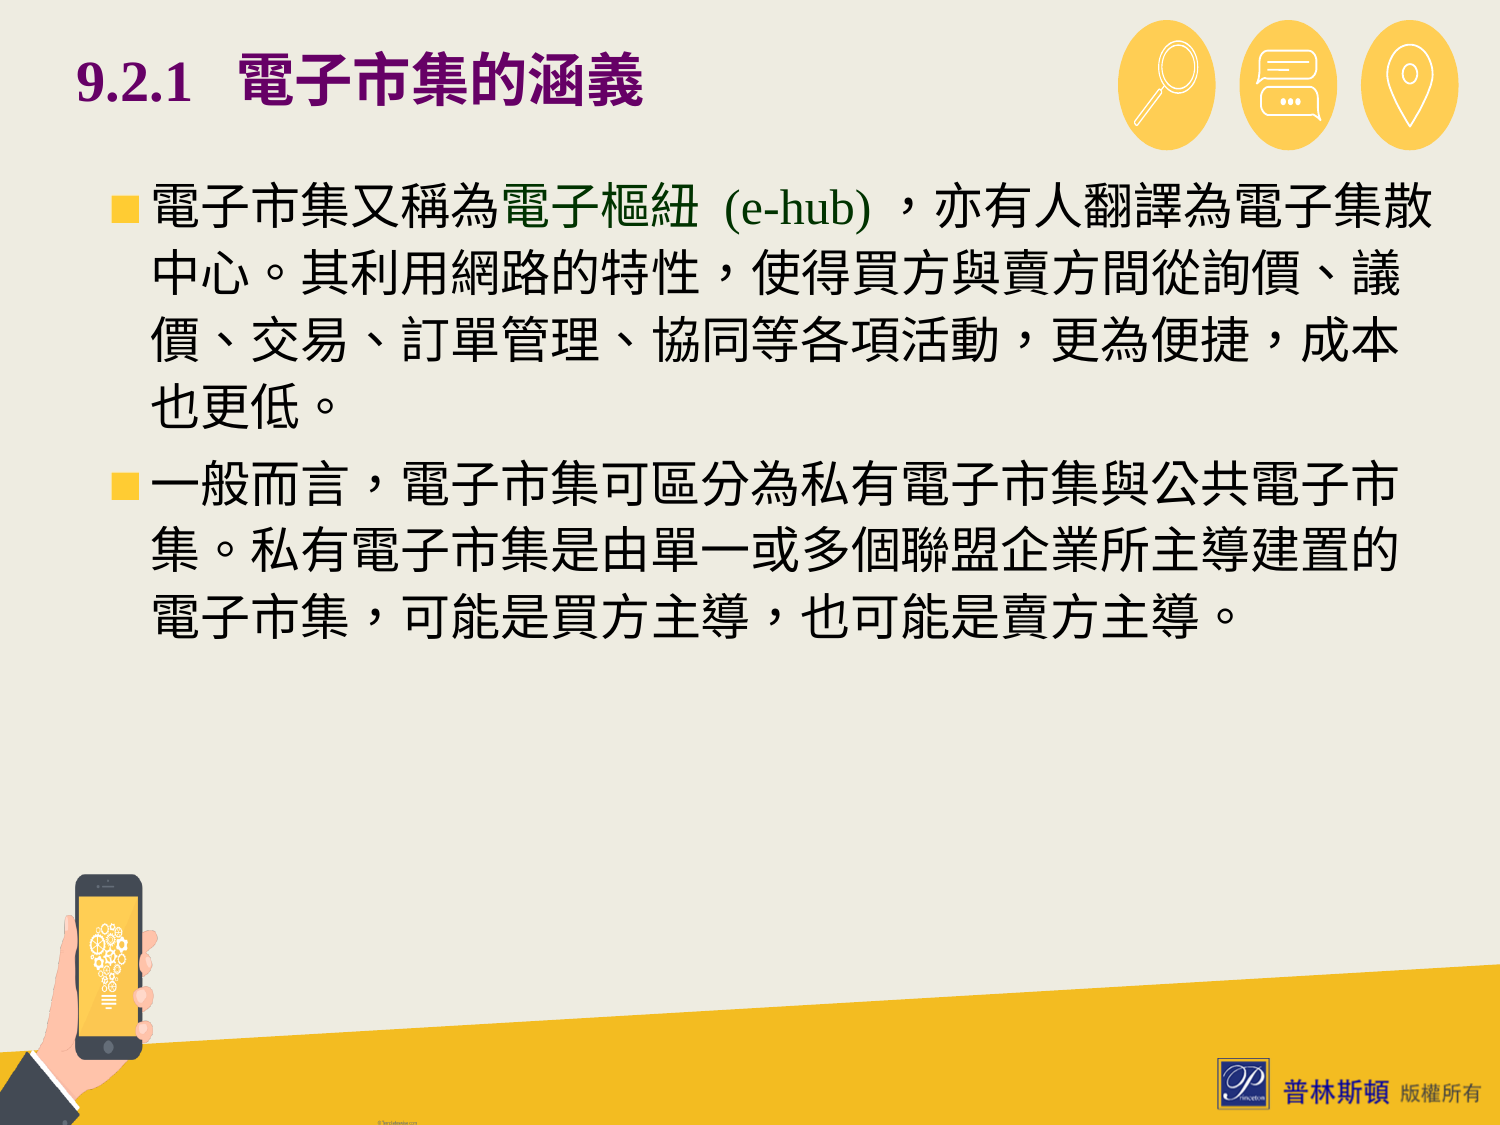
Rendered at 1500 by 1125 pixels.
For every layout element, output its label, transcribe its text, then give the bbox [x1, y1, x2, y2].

picture [1217, 1058, 1500, 1125]
picture [0, 811, 420, 1125]
picture [103, 464, 139, 500]
picture [103, 187, 139, 223]
list 電子市集又稱為電子樞紐 (e-hub)，亦有人翻譯為電子集散中心。其利用網路的特性，使得買方與賣方間從詢價、議價、交易、訂單管理、協同等各項活動，更為便捷，成本也更低。 一般而言，電子市集可區分為私有電子市集與公共電子市集。私有電子市集是由單一或多個聯盟企業所主導建置的電子市集，可能是買方主導，也可能是賣方主導。 [76, 160, 1459, 1059]
title 9.2.1 電子市集的涵義 [76, 19, 1459, 114]
